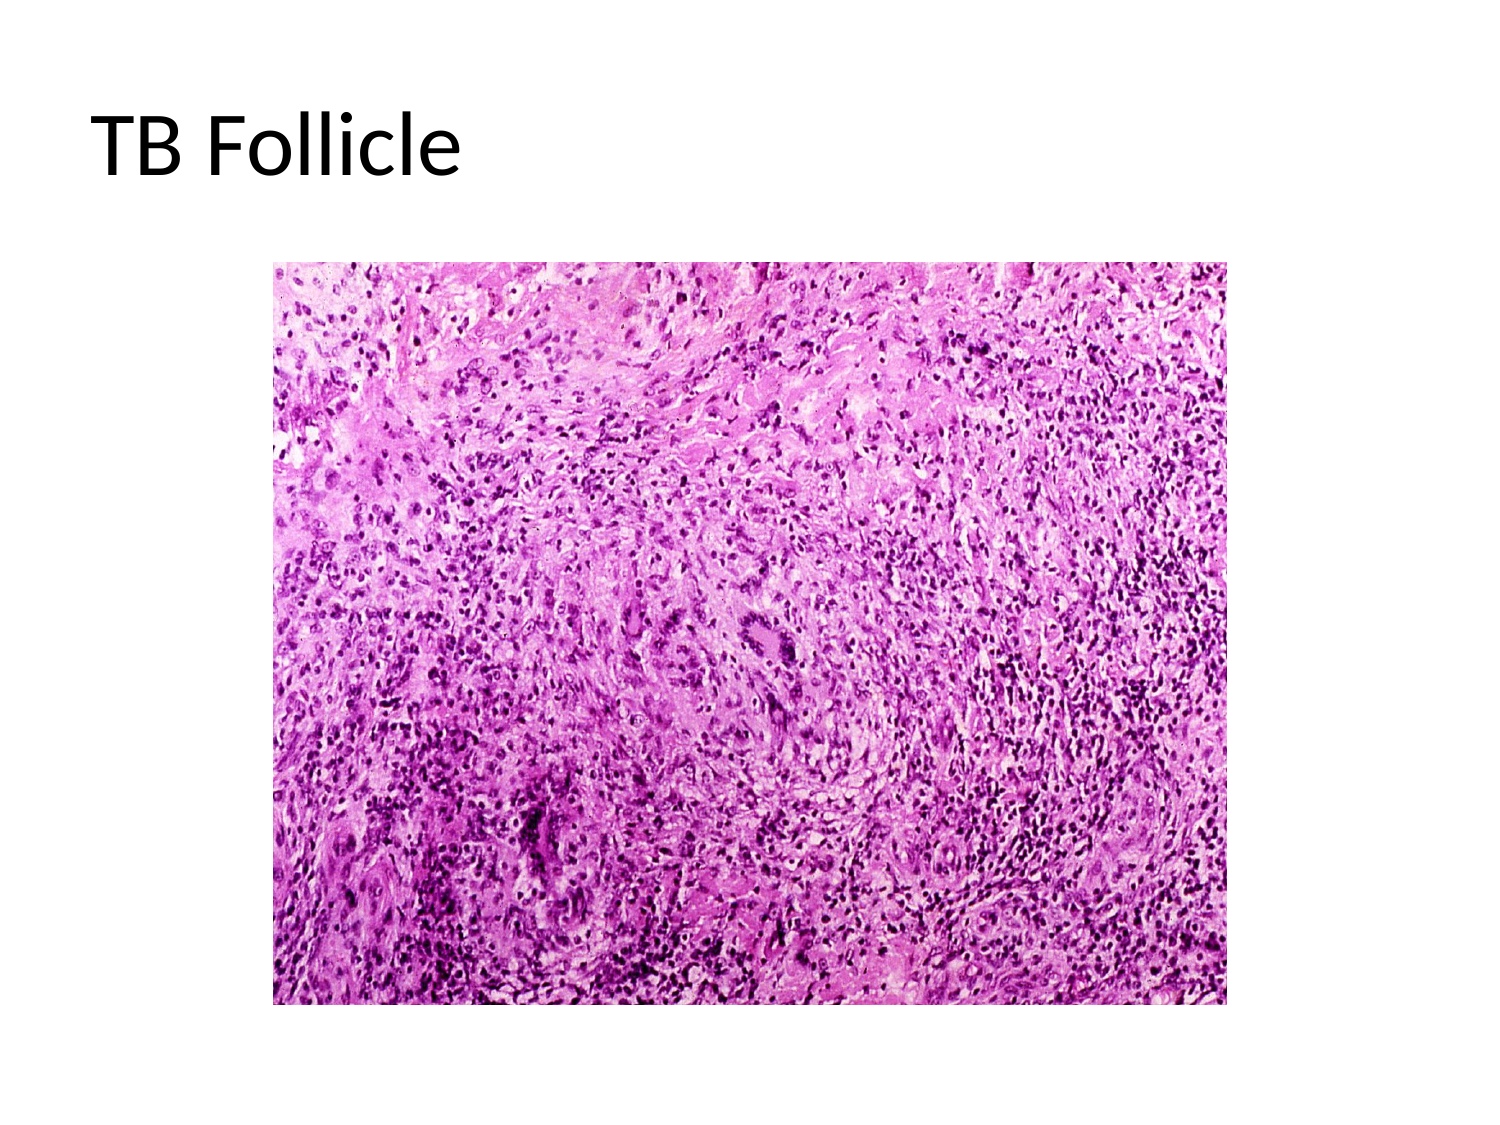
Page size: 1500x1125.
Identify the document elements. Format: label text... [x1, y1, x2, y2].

title TB Follicle [75, 45, 1425, 233]
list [74, 262, 1426, 1006]
